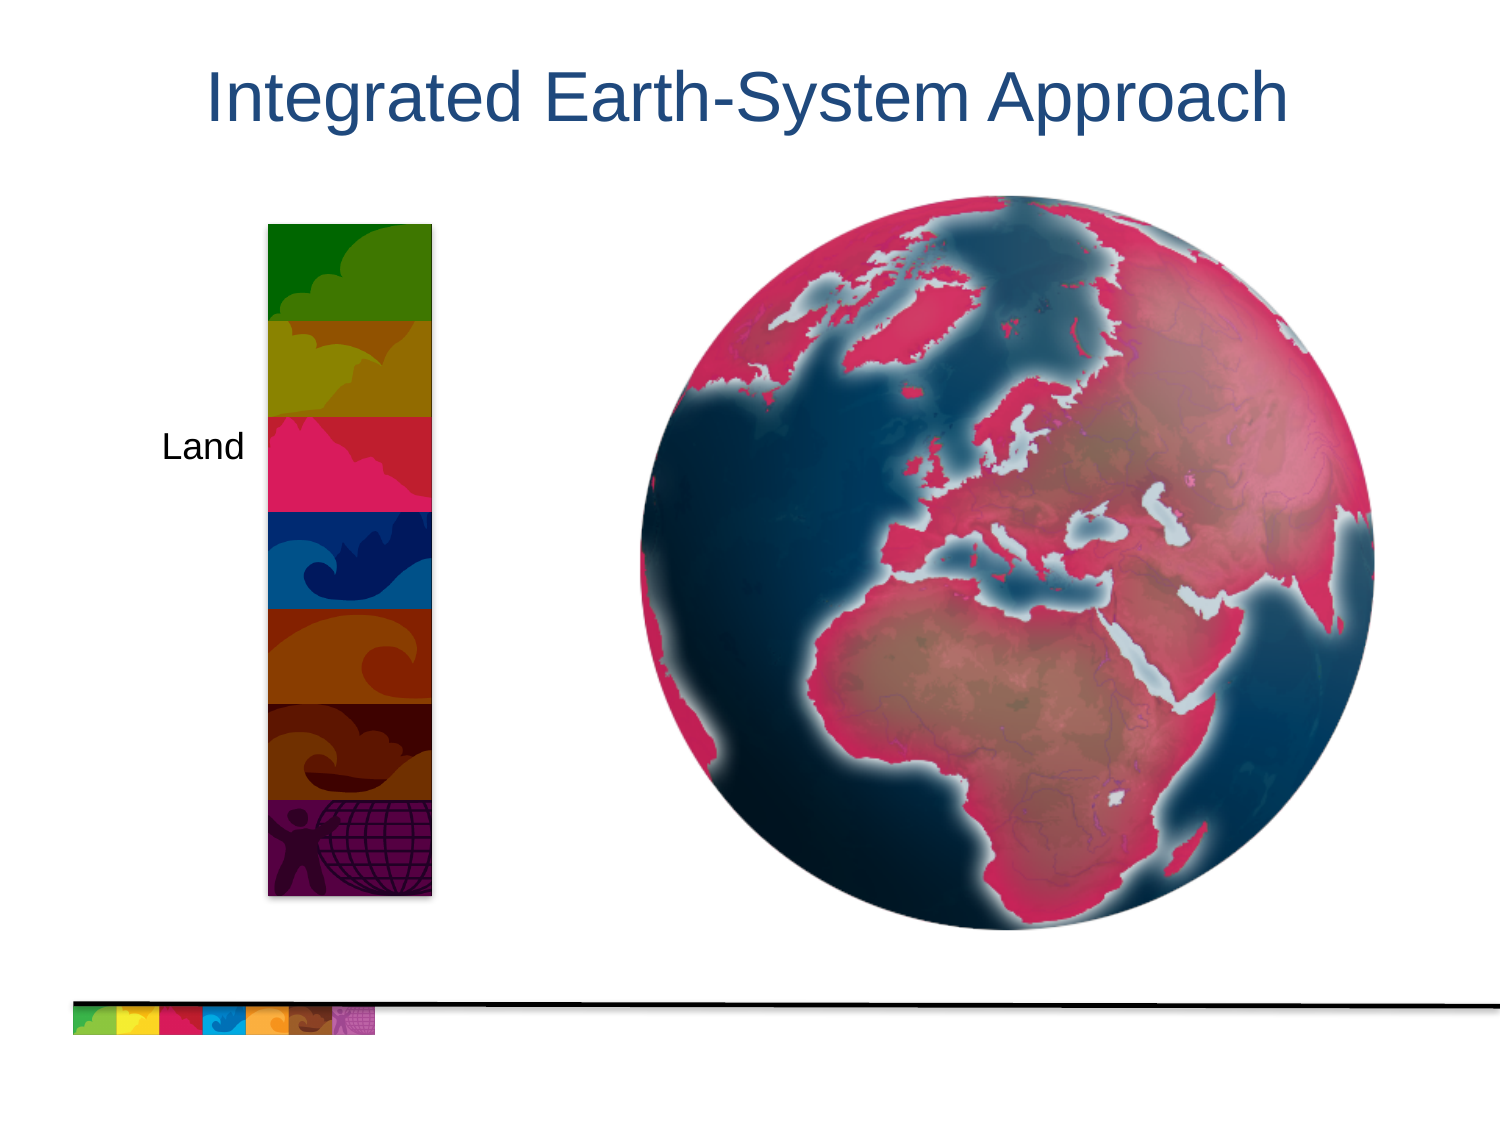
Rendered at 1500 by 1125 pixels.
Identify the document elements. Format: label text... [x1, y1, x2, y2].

picture [534, 99, 1473, 1038]
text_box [268, 224, 432, 897]
picture [73, 1007, 375, 1035]
title Integrated Earth-System Approach [73, 50, 1424, 173]
text_box Land [0, 415, 260, 475]
